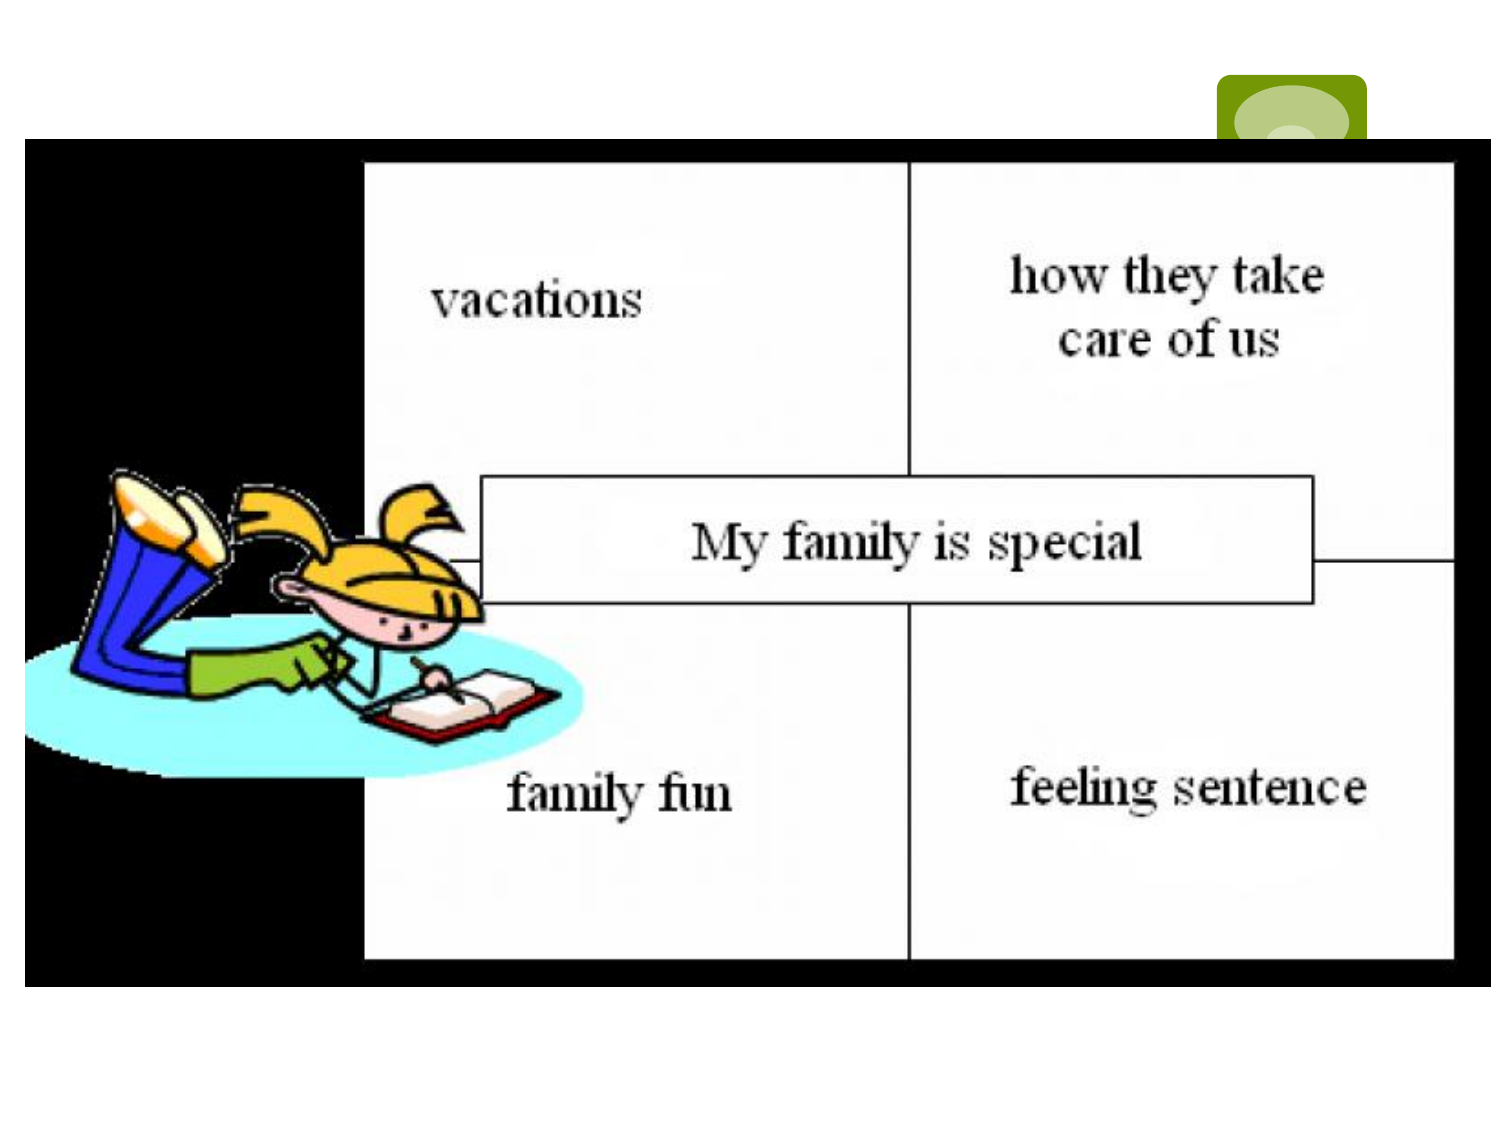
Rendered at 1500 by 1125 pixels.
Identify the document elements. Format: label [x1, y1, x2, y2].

picture [24, 138, 1491, 987]
